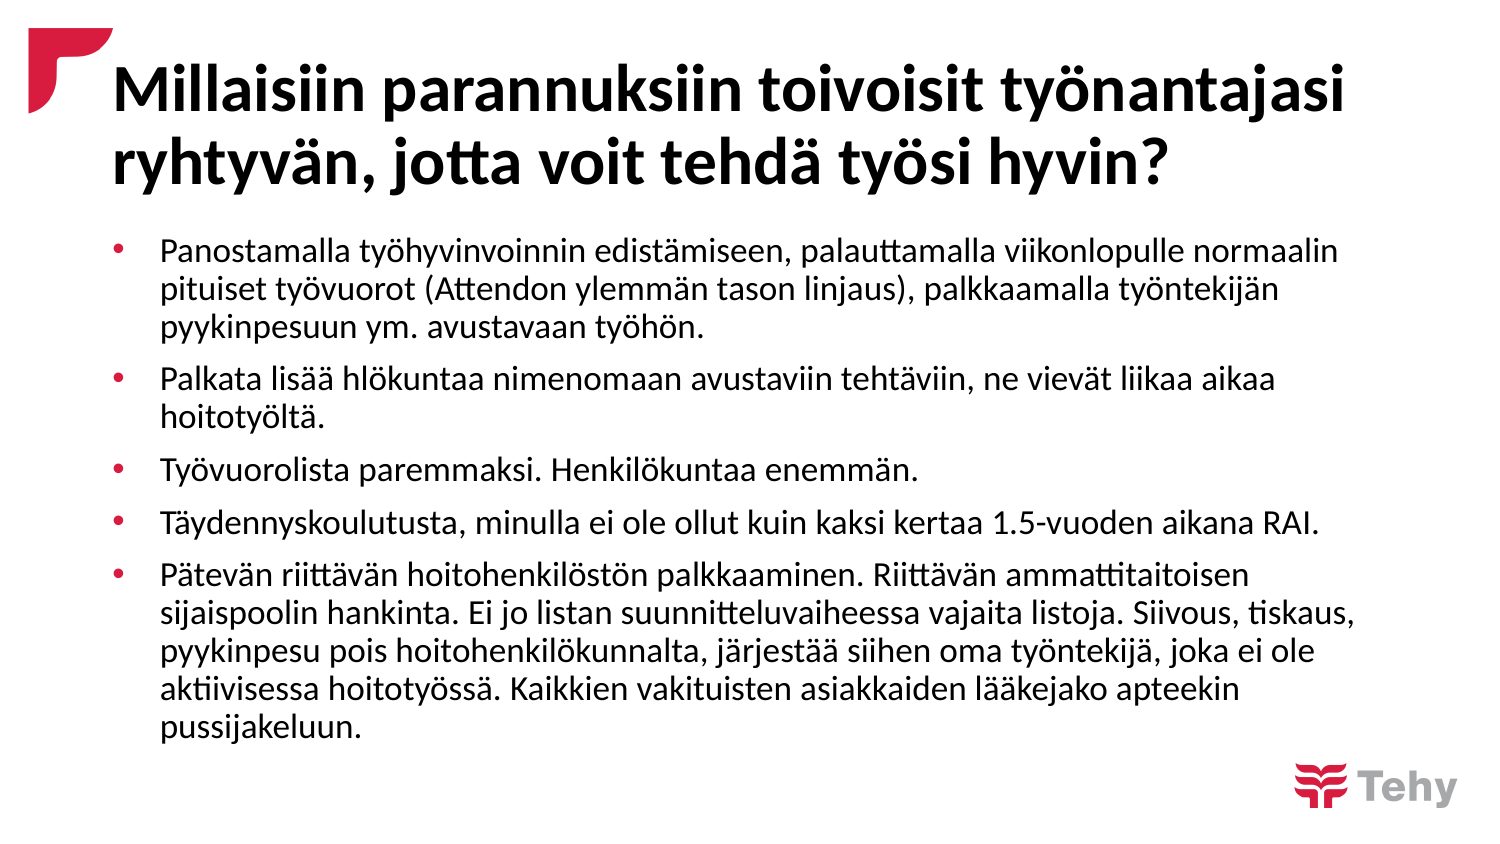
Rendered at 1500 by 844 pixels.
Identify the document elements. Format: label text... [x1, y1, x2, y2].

picture [0, 0, 148, 148]
picture [1279, 749, 1500, 844]
title Millaisiin parannuksiin toivoisit työnantajasi ryhtyvän, jotta voit tehdä työsi hyvin? [112, 44, 1406, 208]
list Panostamalla työhyvinvoinnin edistämiseen, palauttamalla viikonlopulle normaalin pituiset työvuorot (Attendon ylemmän tason linjaus), palkkaamalla työntekijän pyykinpesuun ym. avustavaan työhön. Palkata lisää hlökuntaa nimenomaan avustaviin tehtäviin, ne vievät liikaa aikaa hoitotyöltä. Työvuorolista paremmaksi. Henkilökuntaa enemmän. Täydennyskoulutusta, minulla ei ole ollut kuin kaksi kertaa 1.5-vuoden aikana RAI. Pätevän riittävän hoitohenkilöstön palkkaaminen. Riittävän ammattitaitoisen sijaispoolin hankinta. Ei jo listan suunnitteluvaiheessa vajaita listoja. Siivous, tiskaus, pyykinpesu pois hoitohenkilökunnalta, järjestää siihen oma työntekijä, joka ei ole aktiivisessa hoitotyössä. Kaikkien vakituisten asiakkaiden lääkejako apteekin pussijakeluun. [112, 224, 1406, 760]
